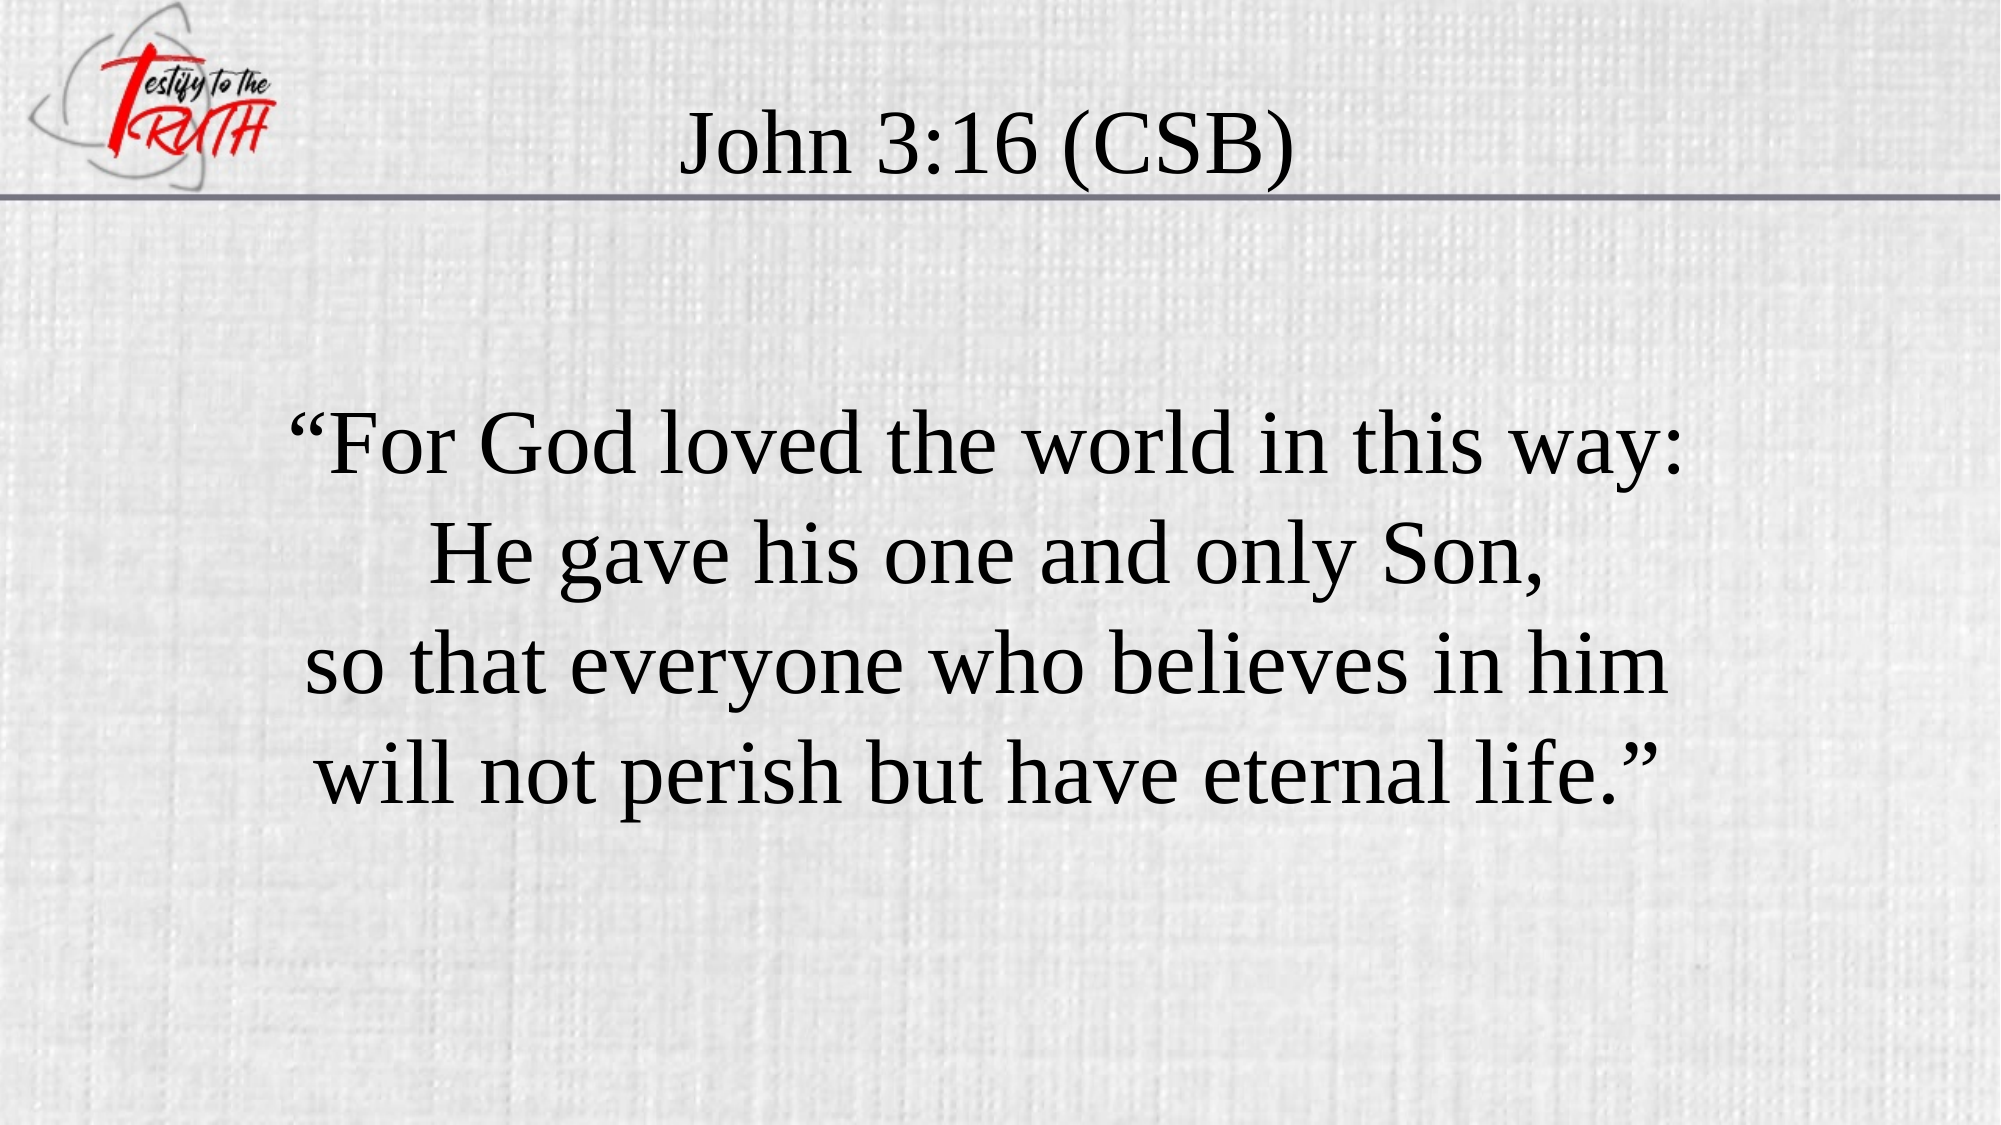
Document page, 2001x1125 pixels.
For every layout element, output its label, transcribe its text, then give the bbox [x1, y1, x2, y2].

text_box “For God loved the world in this way: He gave his one and only Son, so that everyone who believes in him will not perish but have eternal life.” [110, 374, 1890, 830]
picture [0, 0, 2001, 1125]
text_box John 3:16 (CSB) [235, 74, 1764, 200]
